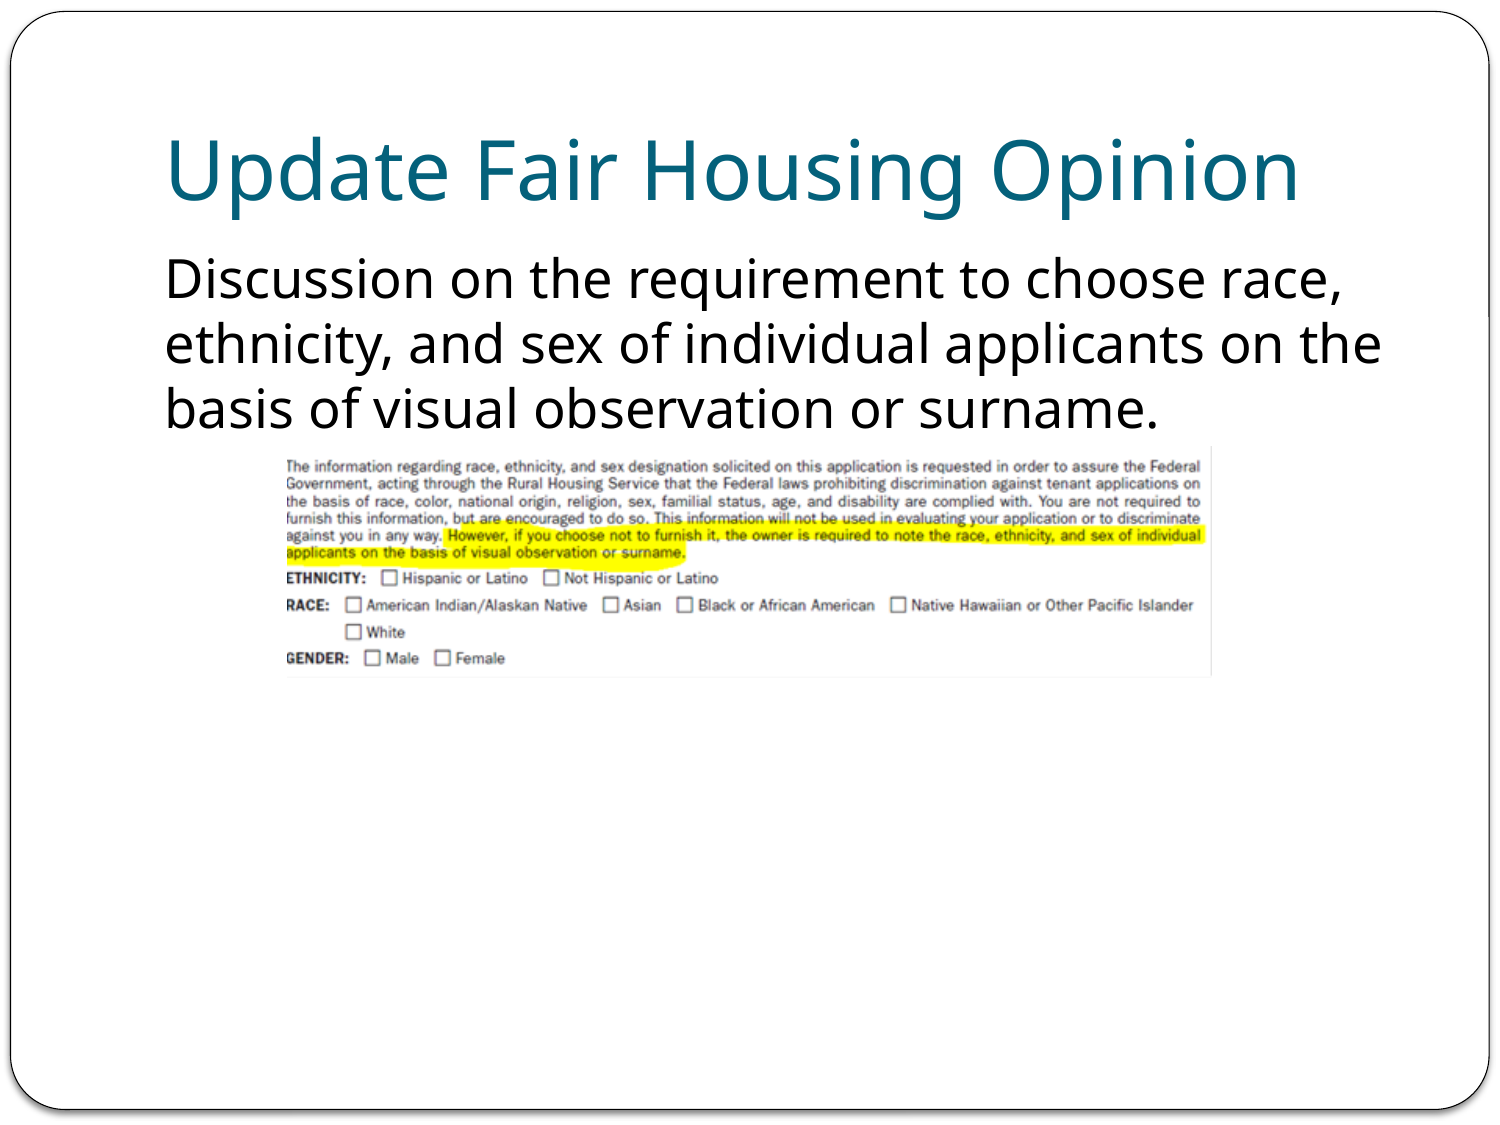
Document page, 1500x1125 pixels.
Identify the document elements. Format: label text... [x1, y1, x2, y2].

title Update Fair Housing Opinion [150, 45, 1425, 233]
list Discussion on the requirement to choose race, ethnicity, and sex of individual applicants on the basis of visual observation or surname. [150, 237, 1425, 988]
picture [287, 445, 1213, 680]
